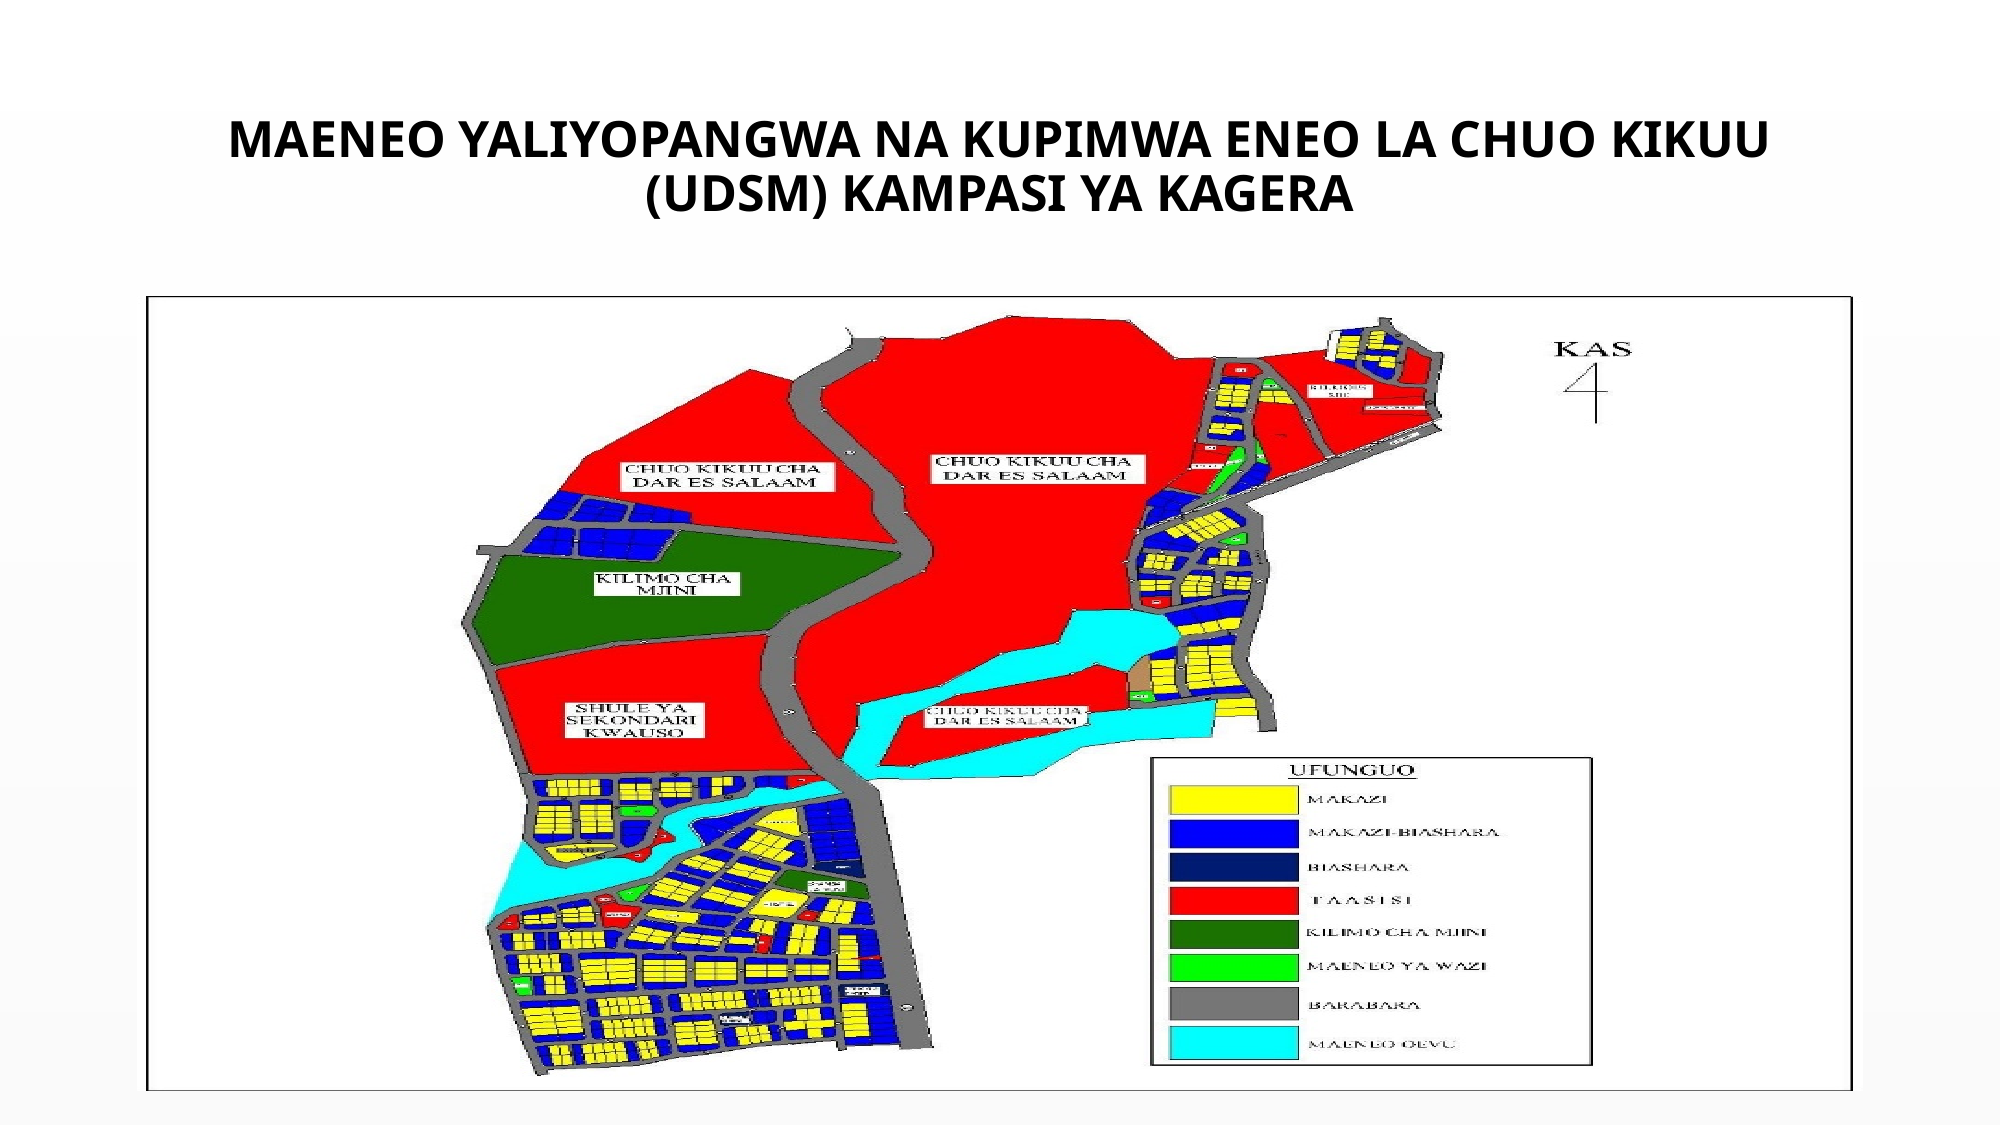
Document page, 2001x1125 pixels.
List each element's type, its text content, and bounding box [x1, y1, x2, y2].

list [137, 296, 1863, 1091]
title MAENEO YALIYOPANGWA NA KUPIMWA ENEO LA CHUO KIKUU (UDSM) KAMPASI YA KAGERA [137, 59, 1863, 278]
